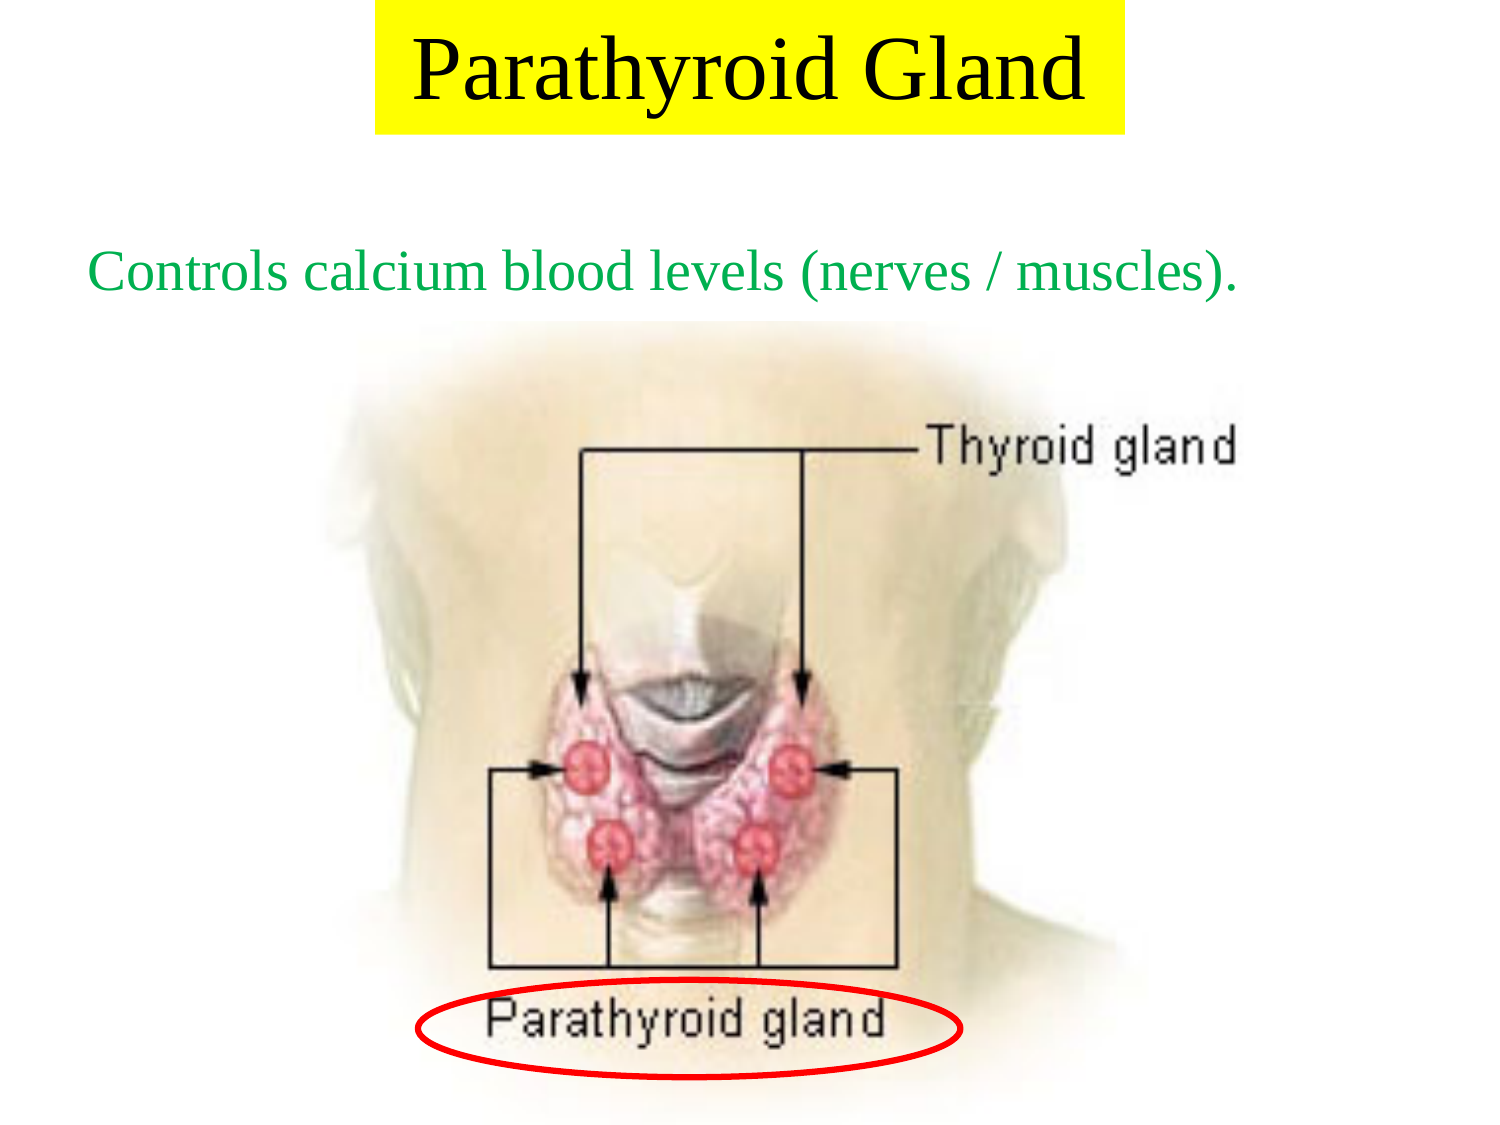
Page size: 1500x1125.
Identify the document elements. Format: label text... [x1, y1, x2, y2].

list Controls calcium blood levels (nerves / muscles). [72, 224, 1336, 373]
picture [233, 321, 1375, 1125]
title Parathyroid Gland [375, 0, 1125, 135]
